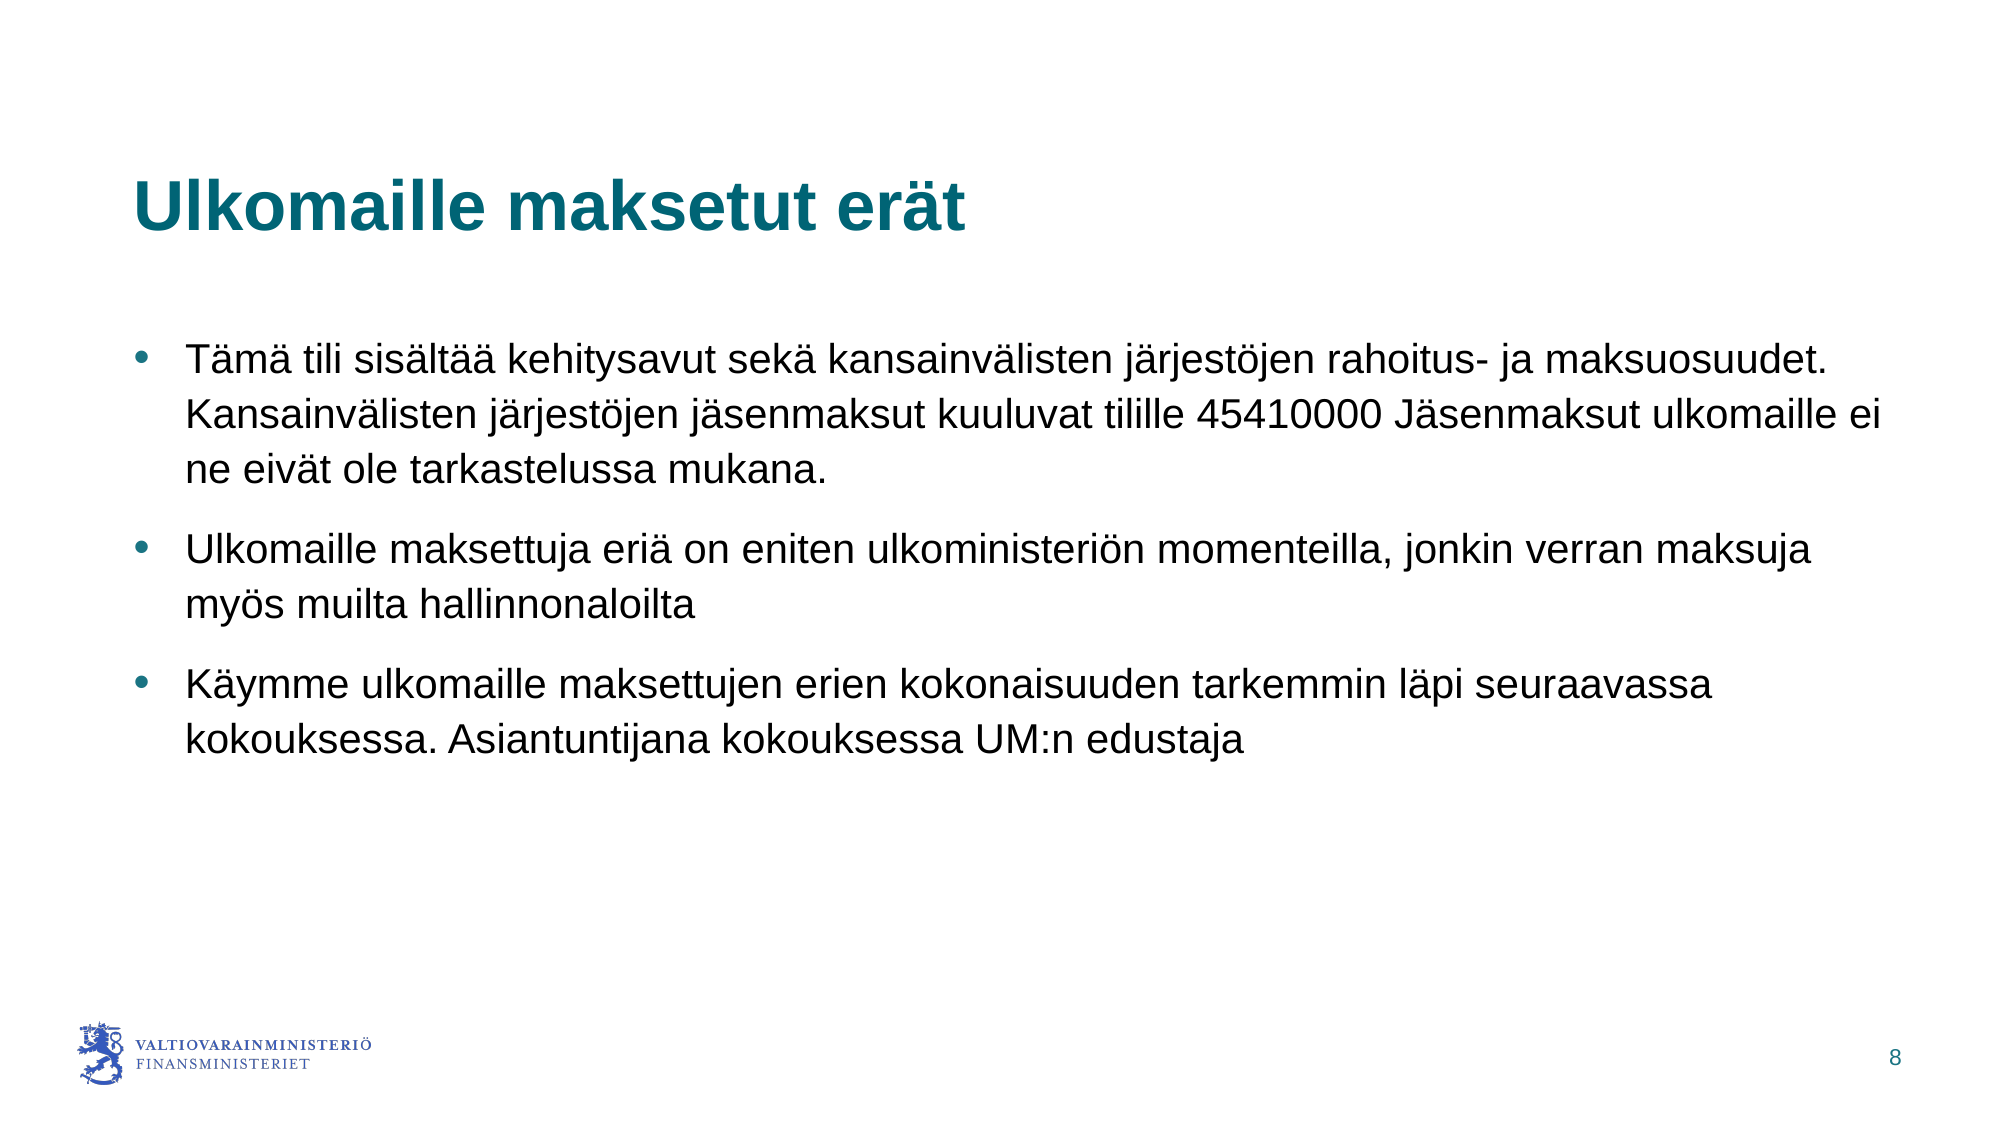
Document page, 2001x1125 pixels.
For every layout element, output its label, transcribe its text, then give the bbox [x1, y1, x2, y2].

picture [77, 1021, 371, 1085]
list Tämä tili sisältää kehitysavut sekä kansainvälisten järjestöjen rahoitus- ja maksuosuudet. Kansainvälisten järjestöjen jäsenmaksut kuuluvat tilille 45410000 Jäsenmaksut ulkomaille ei ne eivät ole tarkastelussa mukana. Ulkomaille maksettuja eriä on eniten ulkoministeriön momenteilla, jonkin verran maksuja myös muilta hallinnonaloilta Käymme ulkomaille maksettujen erien kokonaisuuden tarkemmin läpi seuraavassa kokouksessa. Asiantuntijana kokouksessa UM:n edustaja [133, 318, 1917, 942]
slide_number 8 [1736, 1026, 1917, 1087]
title Ulkomaille maksetut erät [133, 118, 1920, 296]
